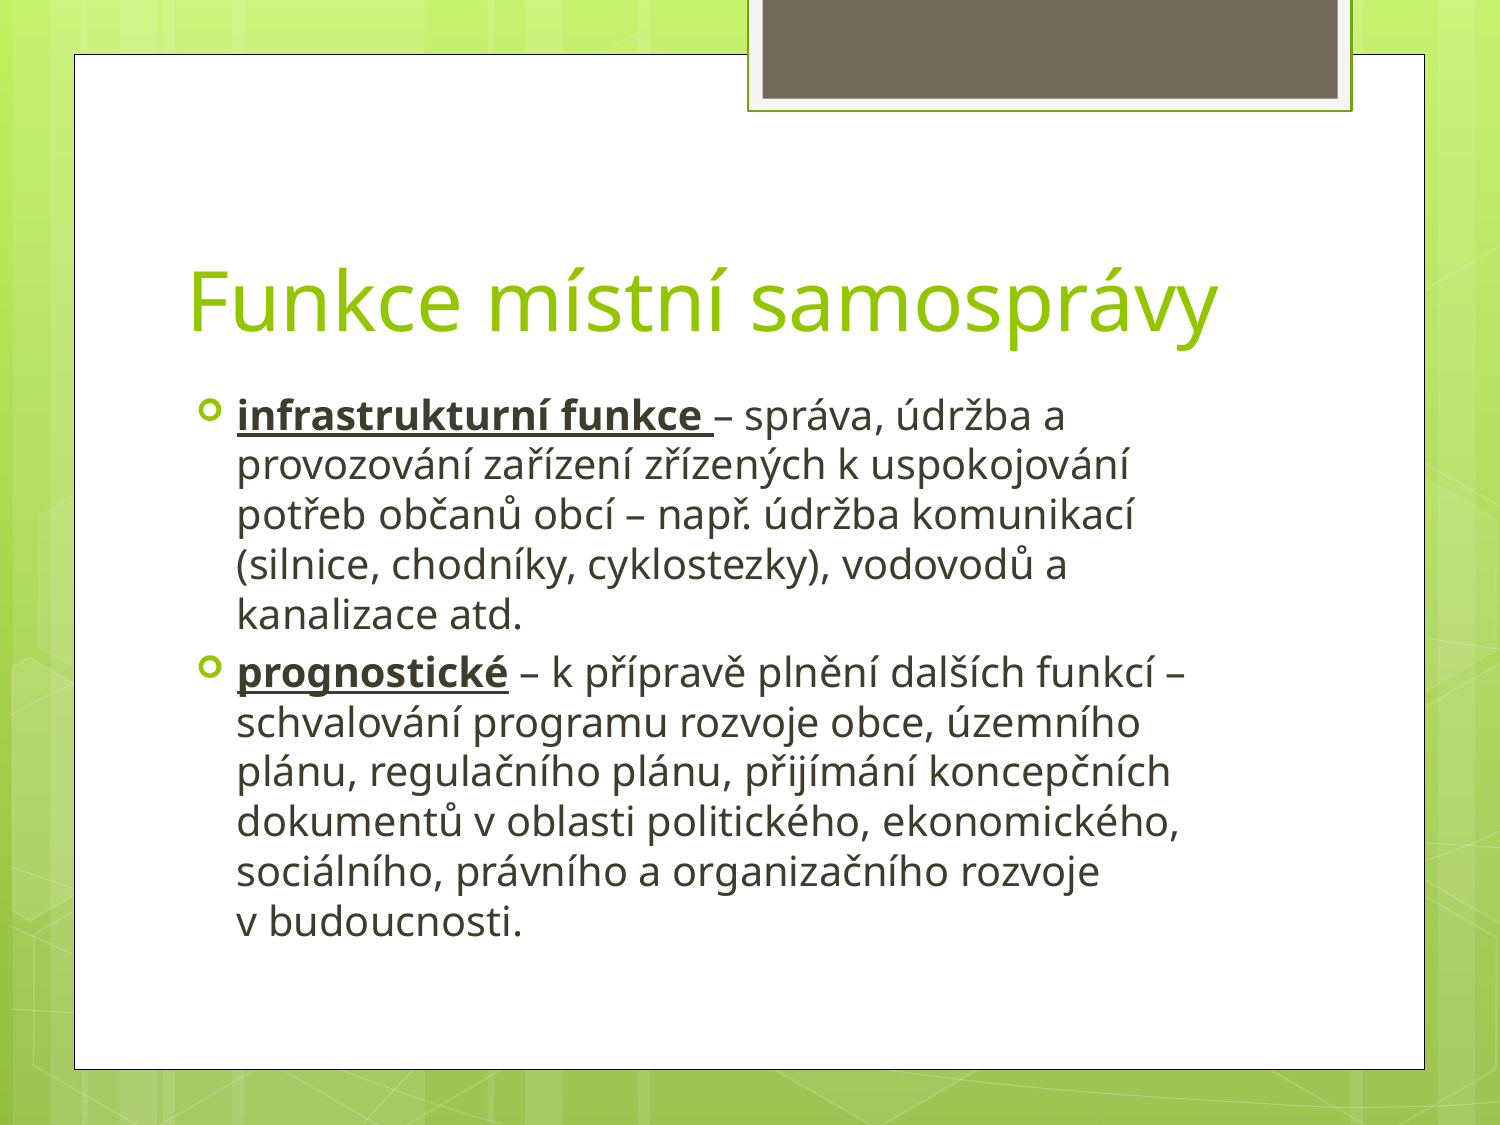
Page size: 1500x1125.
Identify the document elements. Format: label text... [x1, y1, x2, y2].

list infrastrukturní funkce – správa, údržba a provozování zařízení zřízených k uspokojování potřeb občanů obcí – např. údržba komunikací (silnice, chodníky, cyklostezky), vodovodů a kanalizace atd. prognostické – k přípravě plnění dalších funkcí – schvalování programu rozvoje obce, územního plánu, regulačního plánu, přijímání koncepčních dokumentů v oblasti politického, ekonomického, sociálního, právního a organizačního rozvoje v budoucnosti. [171, 381, 1283, 957]
title Funkce místní samosprávy [171, 168, 1324, 357]
